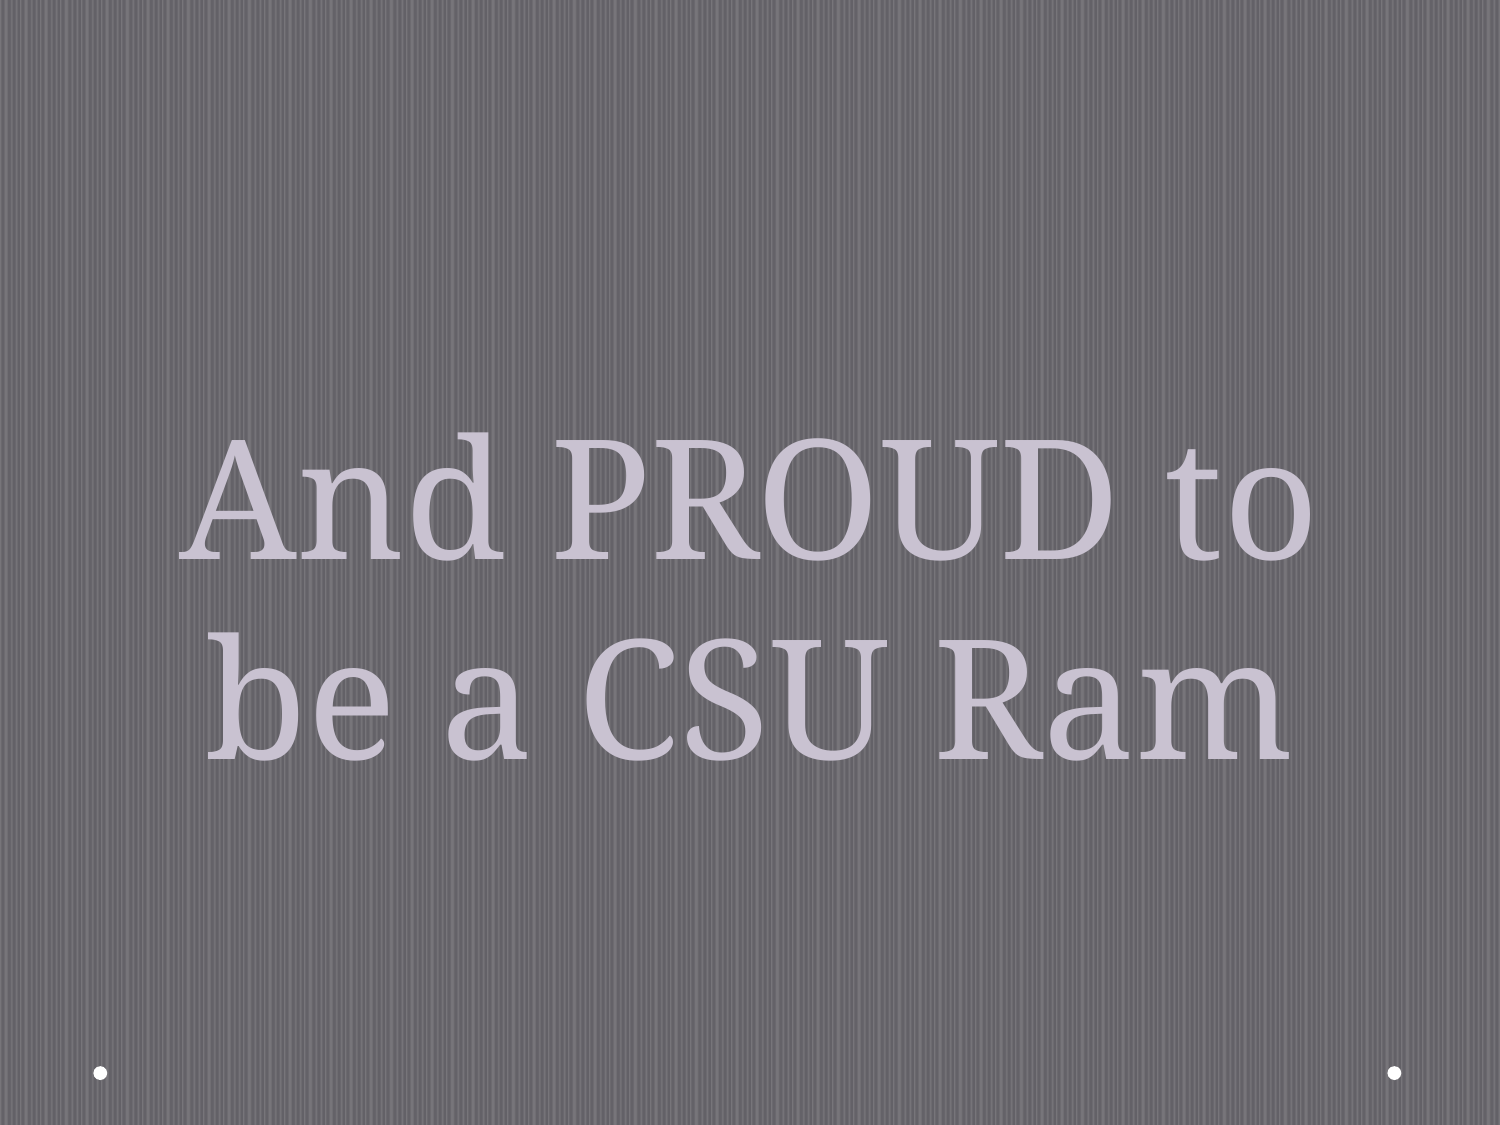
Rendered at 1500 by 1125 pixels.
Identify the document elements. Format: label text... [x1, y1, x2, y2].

title And PROUD to be a CSU Ram [112, 99, 1388, 800]
